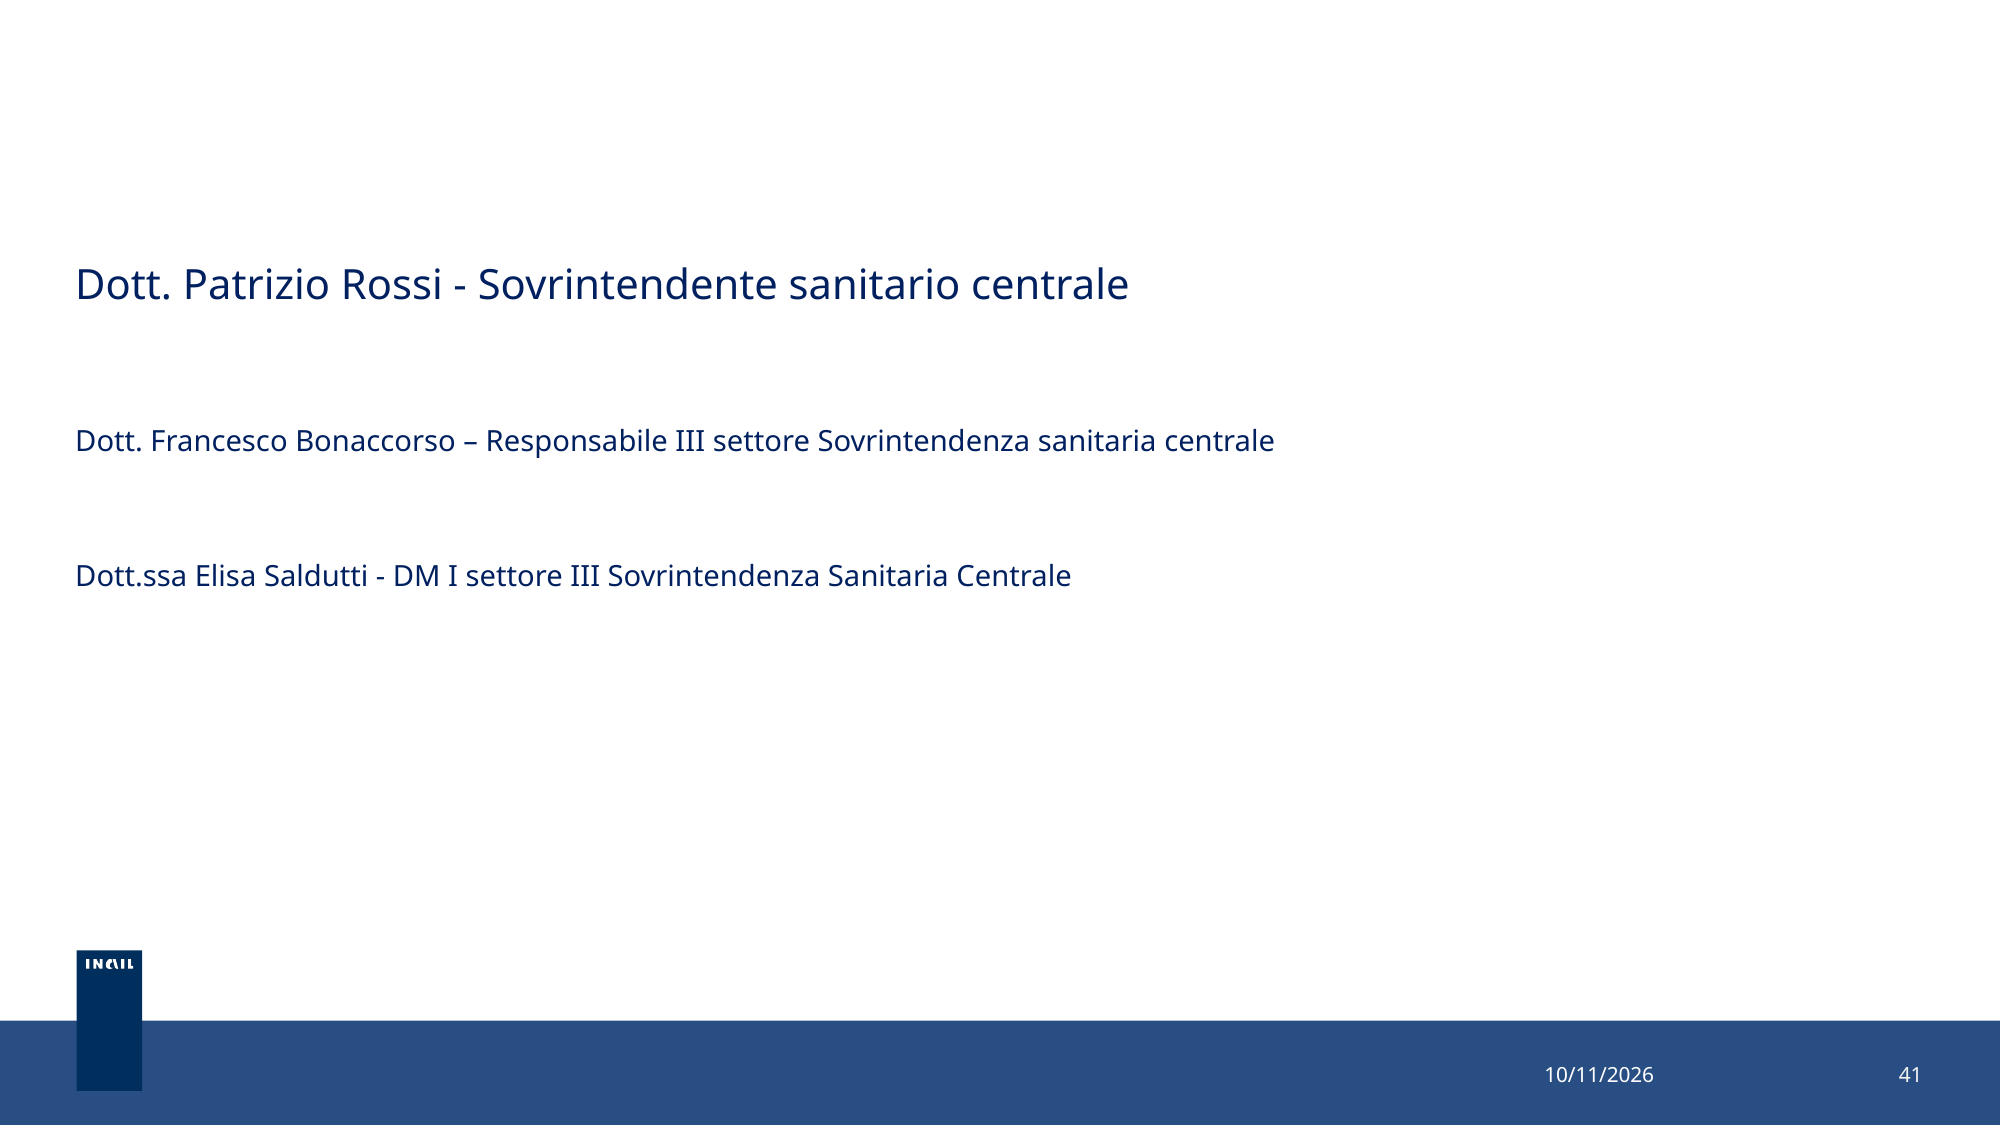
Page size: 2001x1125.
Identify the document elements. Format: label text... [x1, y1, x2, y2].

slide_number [1417, 1061, 1654, 1122]
slide_number 41 [1684, 1061, 1923, 1122]
list Dott. Patrizio Rossi - Sovrintendente sanitario centrale Dott. Francesco Bonaccorso – Responsabile III settore Sovrintendenza sanitaria centrale S Dott.ssa Elisa Saldutti - DM I settore III Sovrintendenza Sanitaria Centrale [75, 180, 1923, 846]
